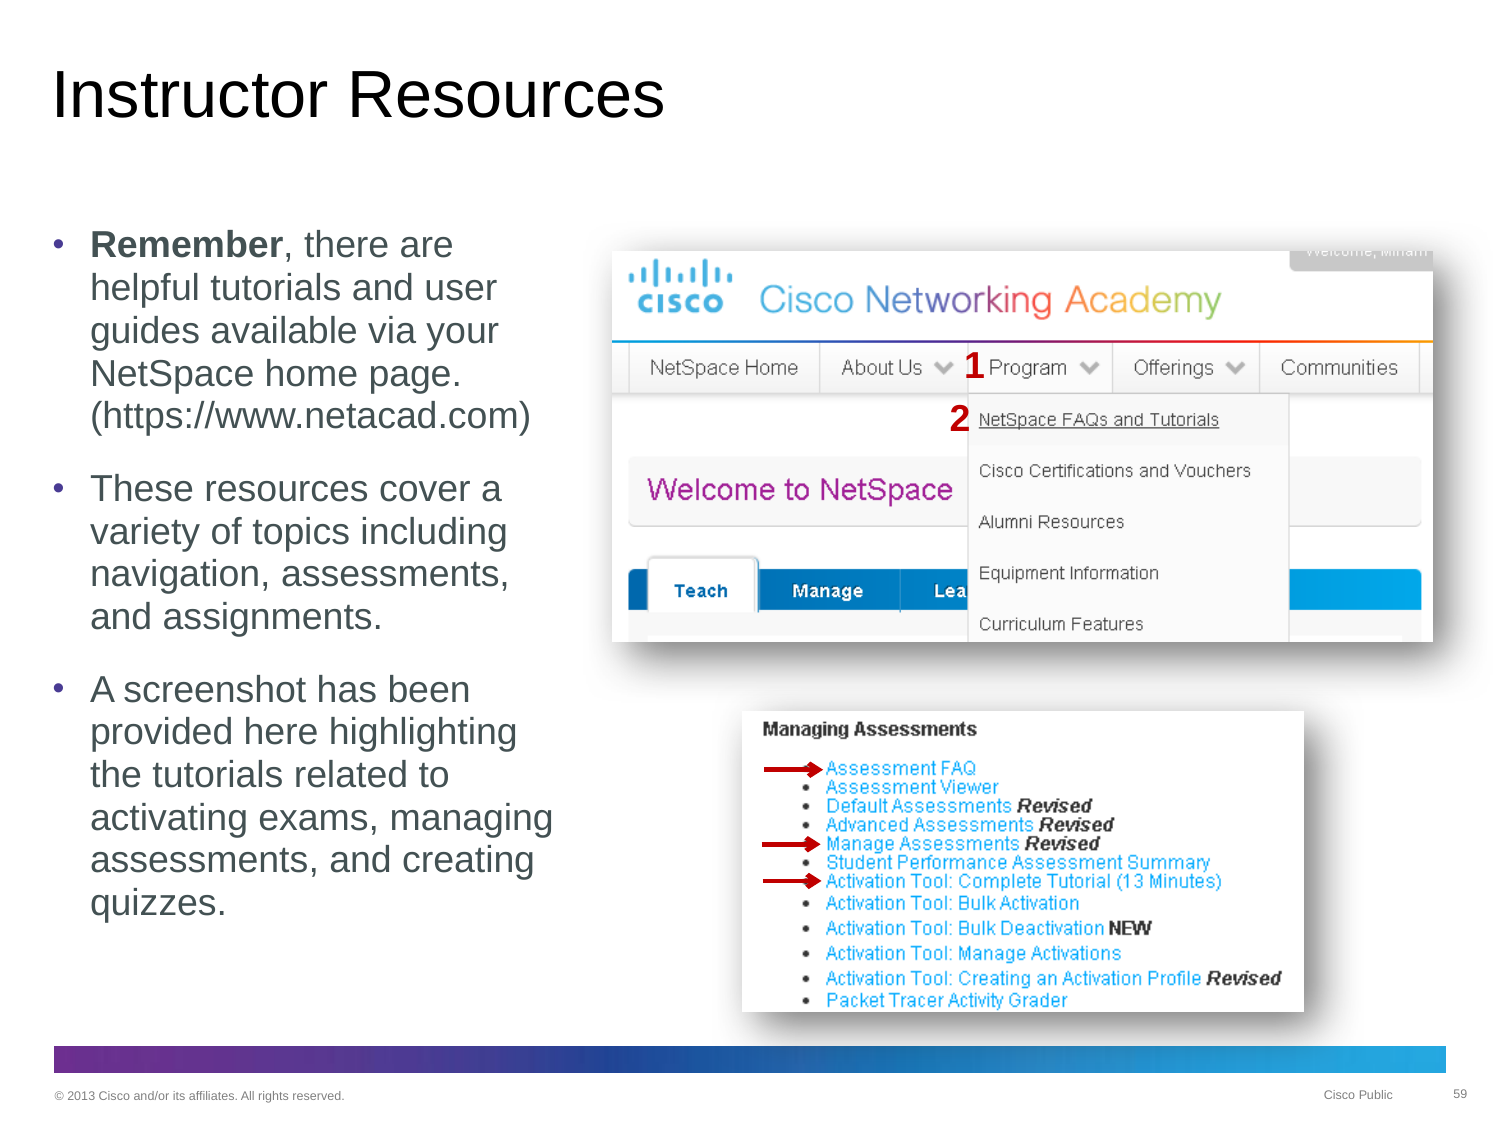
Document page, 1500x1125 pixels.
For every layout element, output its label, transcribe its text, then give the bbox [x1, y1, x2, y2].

picture [54, 1046, 1446, 1073]
picture [742, 711, 1304, 1012]
title Instructor Resources [37, 0, 1447, 139]
list Remember, there are helpful tutorials and user guides available via your NetSpace home page. (https://www.netacad.com) These resources cover a variety of topics including navigation, assessments, and assignments. A screenshot has been provided here highlighting the tutorials related to activating exams, managing assessments, and creating quizzes. [37, 216, 582, 1035]
picture [612, 250, 1433, 643]
